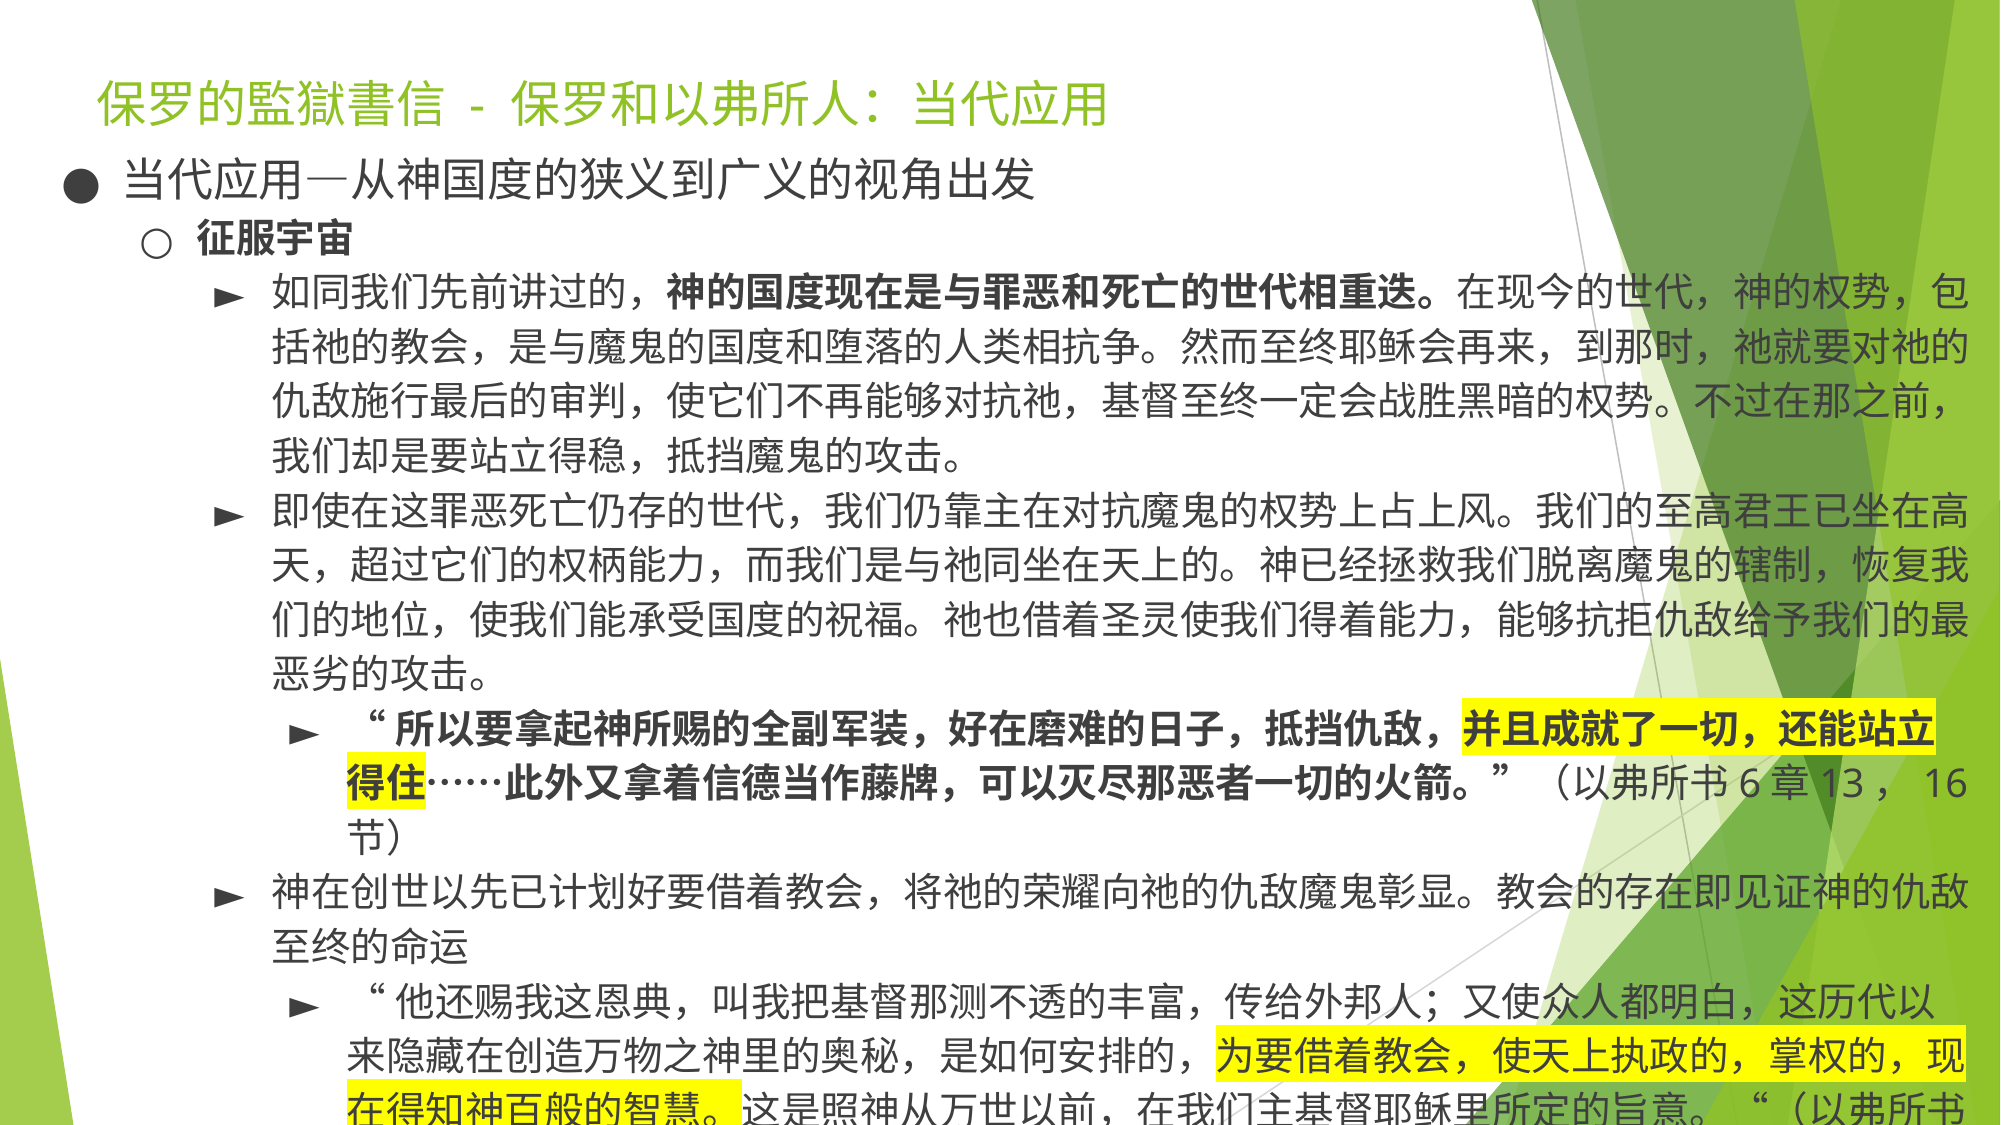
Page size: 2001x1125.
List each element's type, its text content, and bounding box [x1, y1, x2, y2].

title 保罗的監獄書信 - 保罗和以弗所人：当代应用 [81, 65, 1492, 134]
list 当代应用—从神国度的狭义到广义​的视角出发 征服宇宙 如同我们先前讲过的，神的国度现在是与罪恶和死亡的世代相重迭。在现今的世代，神的权势，包括祂的教会，是与魔鬼的国度和堕落的人类相抗争。然而至终耶稣会再来，到那时，祂就要对祂的仇敌施行最后的审判，使它们不再能够对抗祂，基督至终一定会战胜黑暗的权势。不过在那之前，我们却是要站立得稳，抵挡魔鬼的攻击。 即使在这罪恶死亡仍存的世代，我们仍靠主在对抗魔鬼的权势上占上风。我们的至高君王已坐在高天，超过它们的权柄能力，而我们是与祂同坐在天上的。神已经拯救我们脱离魔鬼的辖制，恢复我们的地位，使我们能承受国度的祝福。祂也借着圣灵使我们得着能力，能够抗拒仇敌给予我们的最恶劣的攻击。 “所以要拿起神所赐的全副军装，好在磨难的日子，抵挡仇敌，并且成就了一切，还能站立得住……此外又拿着信德当作藤牌，可以灭尽那恶者一切的火箭。”（以弗所书6章13，16节） 神在创世以先已计划好要借着教会，将祂的荣耀向祂的仇敌魔鬼彰显​​。教会的存在即见证神的仇敌至终的命运 “他还赐我这恩典，叫我把基督那测不透的丰富，传给外邦人；又使众人都明白，这历代以来隐藏在创造万物之神里的奥秘，是如何安排的，为要借着教会，使天上执政的，掌权的，现在得知神百般的智慧。这是照神从万世以前，在我们主基督耶稣里所定的旨意。“（以弗所书3章8到11节）​​ [31, 134, 1988, 1113]
